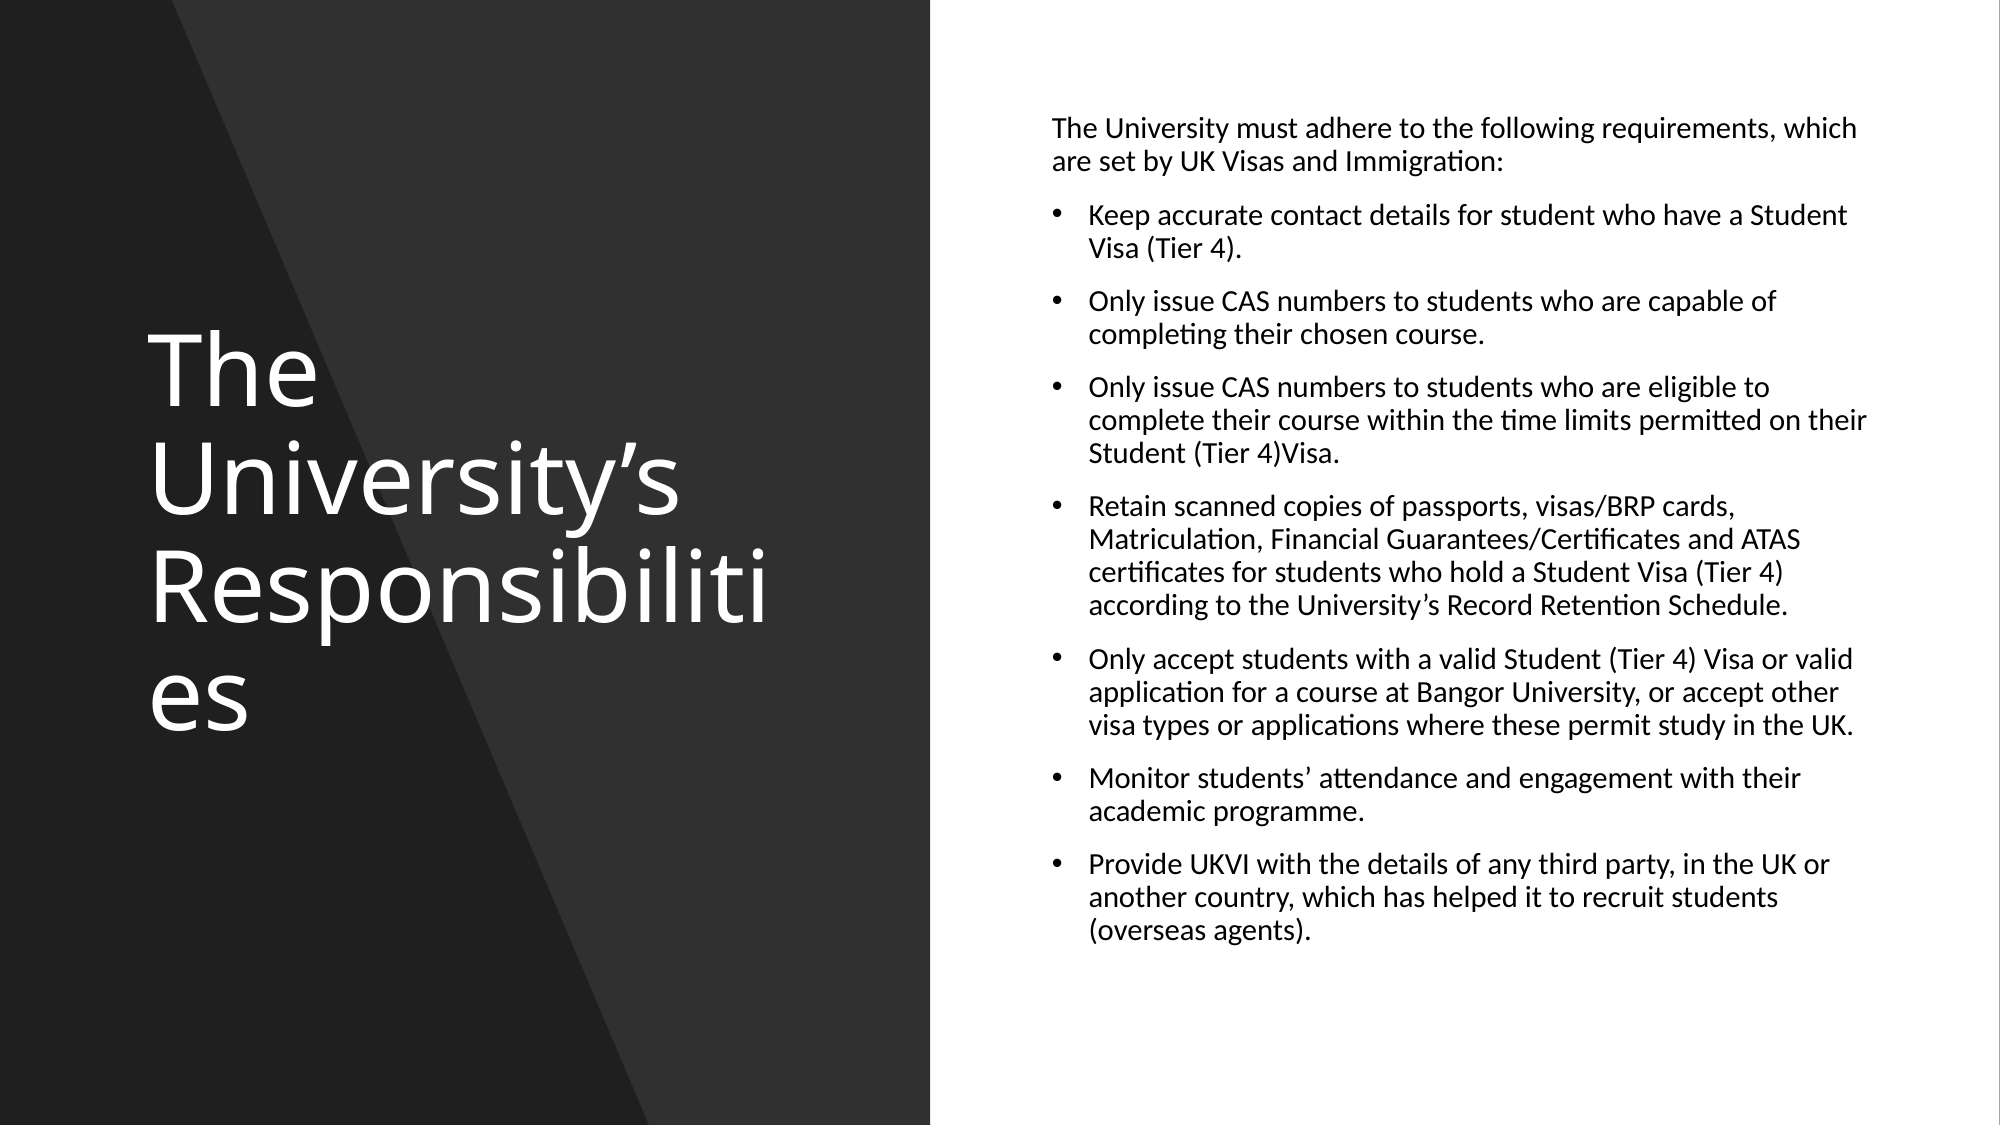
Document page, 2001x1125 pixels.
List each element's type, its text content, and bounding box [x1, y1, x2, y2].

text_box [0, 0, 931, 1125]
text_box [931, 0, 2000, 1125]
list The University must adhere to the following requirements, which are set by UK Visas and Immigration: Keep accurate contact details for student who have a Student Visa (Tier 4). Only issue CAS numbers to students who are capable of completing their chosen course. Only issue CAS numbers to students who are eligible to complete their course within the time limits permitted on their Student (Tier 4)Visa. Retain scanned copies of passports, visas/BRP cards, Matriculation, Financial Guarantees/Certificates and ATAS certificates for students who hold a Student Visa (Tier 4) according to the University’s Record Retention Schedule. Only accept students with a valid Student (Tier 4) Visa or valid application for a course at Bangor University, or accept other visa types or applications where these permit study in the UK. Monitor students’ attendance and engagement with their academic programme. Provide UKVI with the details of any third party, in the UK or another country, which has helped it to recruit students (overseas agents). [1036, 105, 1885, 967]
